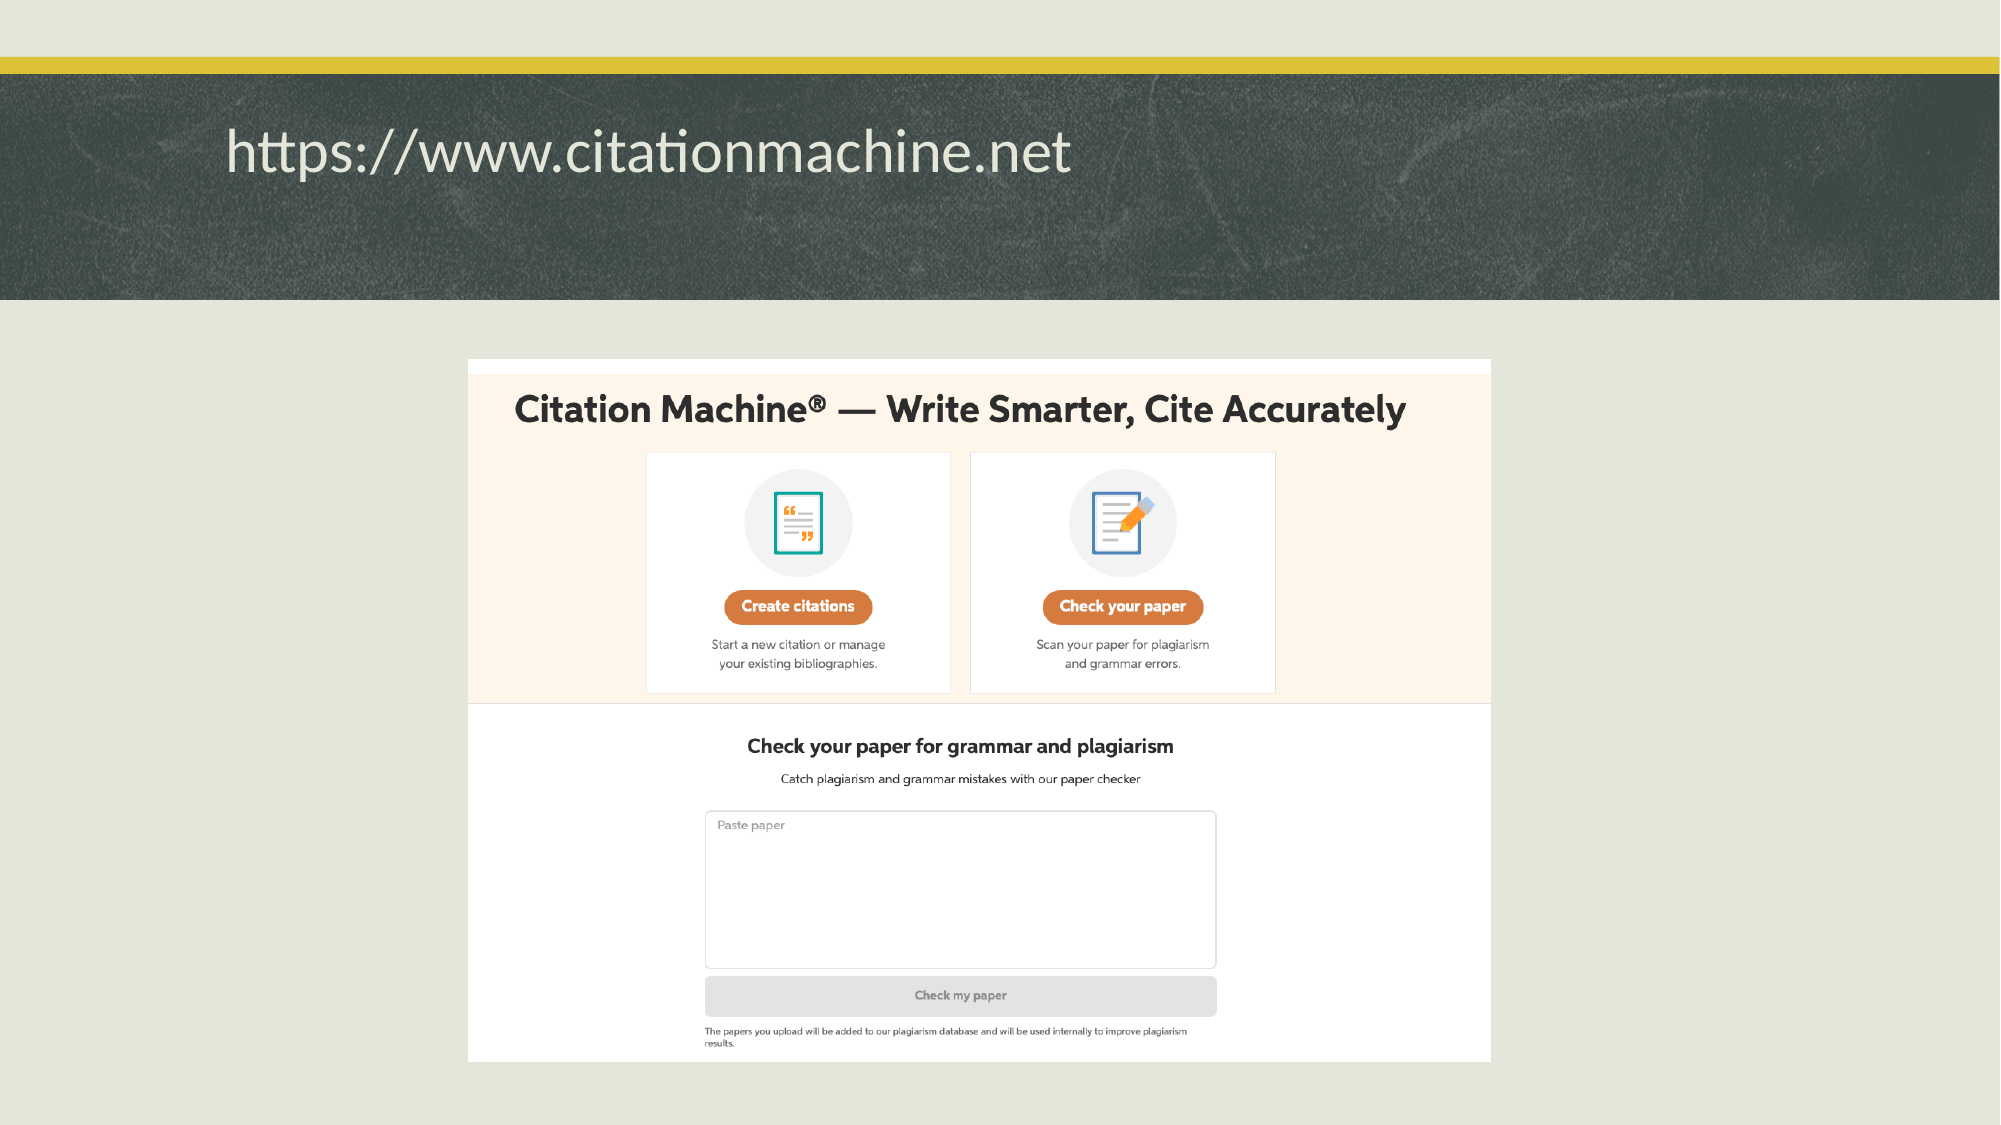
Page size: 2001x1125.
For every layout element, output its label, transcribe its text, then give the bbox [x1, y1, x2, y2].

title https://www.citationmachine.net [210, 76, 1790, 300]
picture [468, 359, 1491, 1062]
picture [0, 74, 2000, 300]
